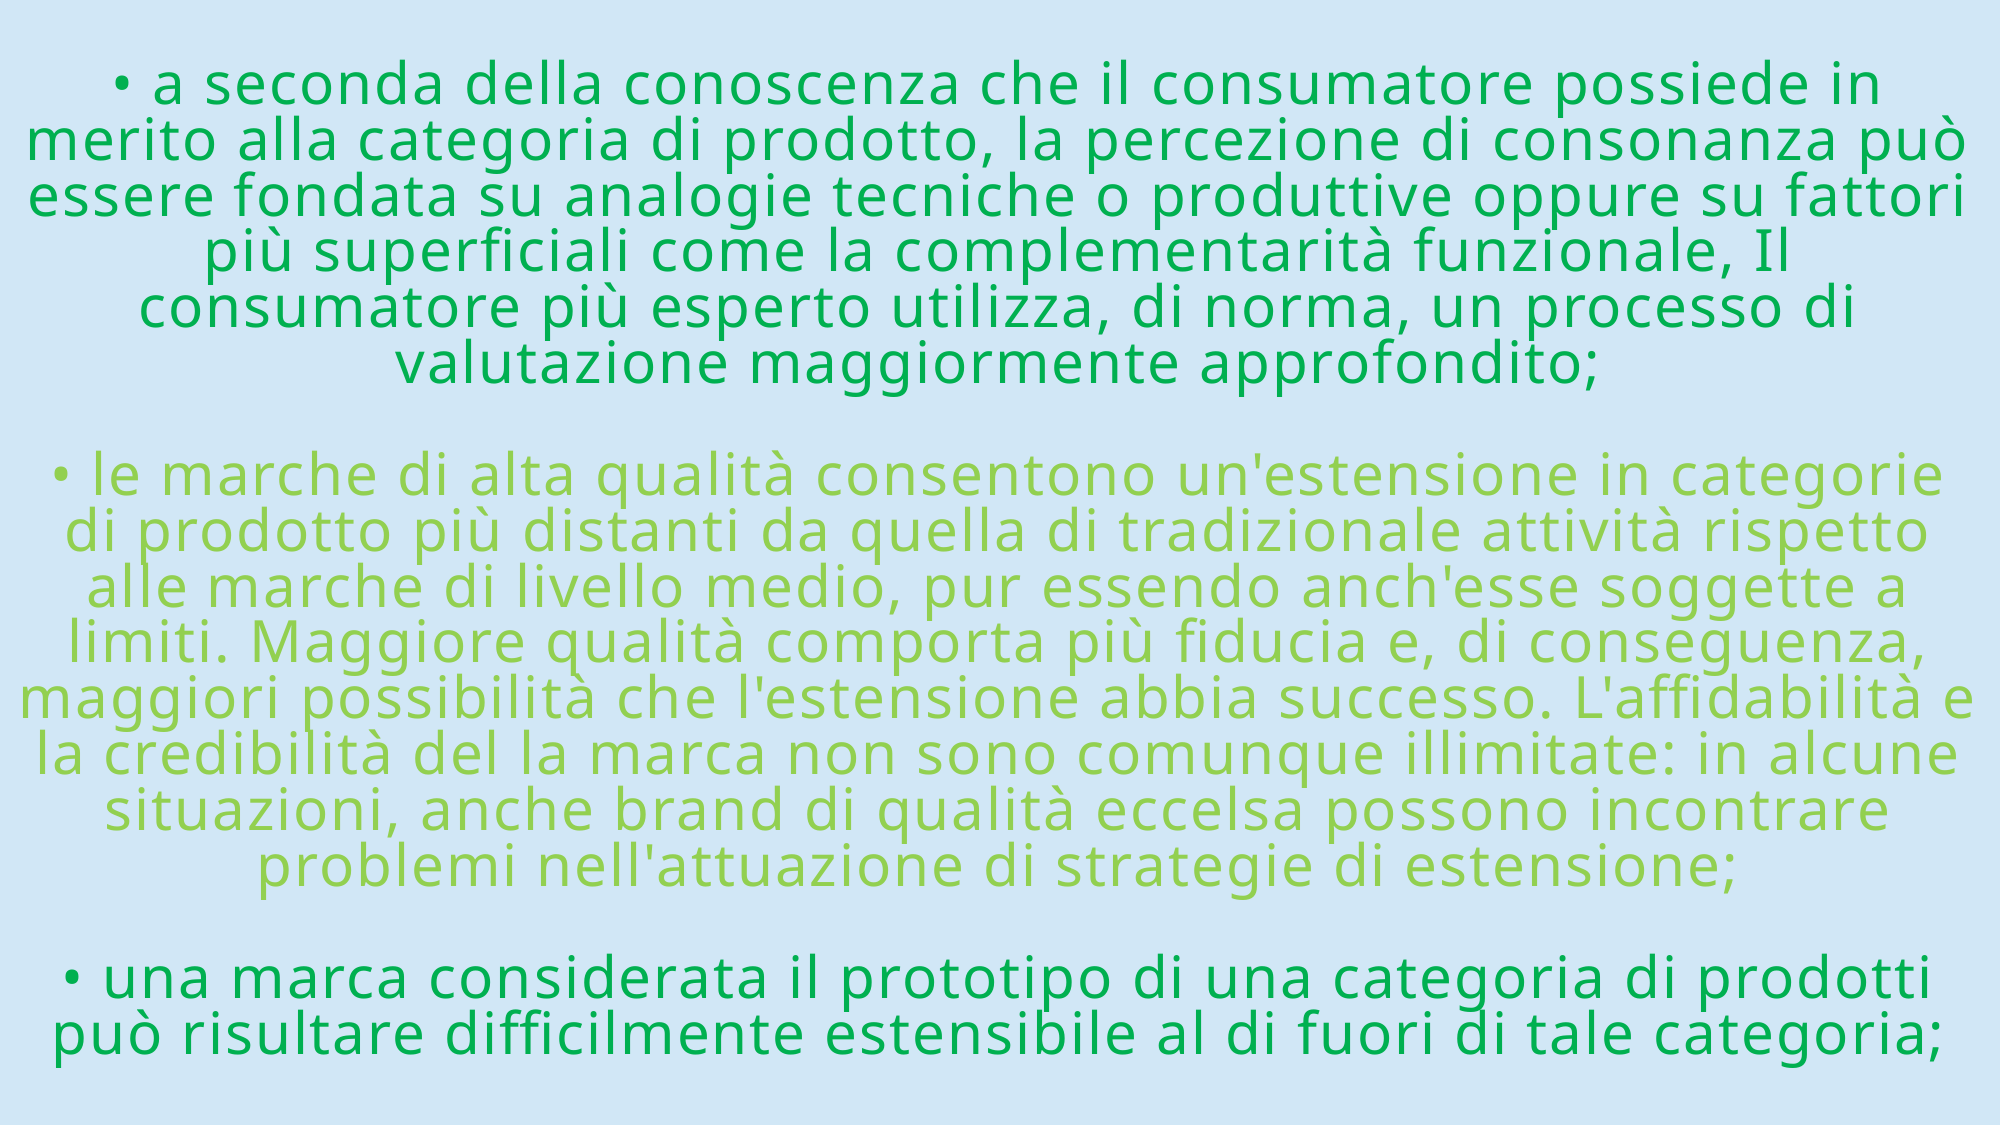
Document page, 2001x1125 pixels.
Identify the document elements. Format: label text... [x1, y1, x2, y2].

title • a seconda della conoscenza che il consumatore possiede in merito alla categoria di prodotto, la percezione di consonanza può essere fondata su analogie tecniche o produttive oppure su fattori più superficiali come la complementarità funzionale, Il consumatore più esperto utilizza, di norma, un processo di valutazione maggiormente approfondito; • le marche di alta qualità consentono un'estensione in categorie di prodotto più distanti da quella di tradizionale attività rispetto alle marche di livello medio, pur essendo anch'esse soggette a limiti. Maggiore qualità comporta più fiducia e, di conseguenza, maggiori possibilità che l'estensione abbia successo. L'affidabilità e la credibilità del la marca non sono comunque illimitate: in alcune situazioni, anche brand di qualità eccelsa possono incontrare problemi nell'attuazione di strategie di estensione; • una marca considerata il prototipo di una categoria di prodotti può risultare difficilmente estensibile al di fuori di tale categoria; [0, 0, 2000, 1125]
